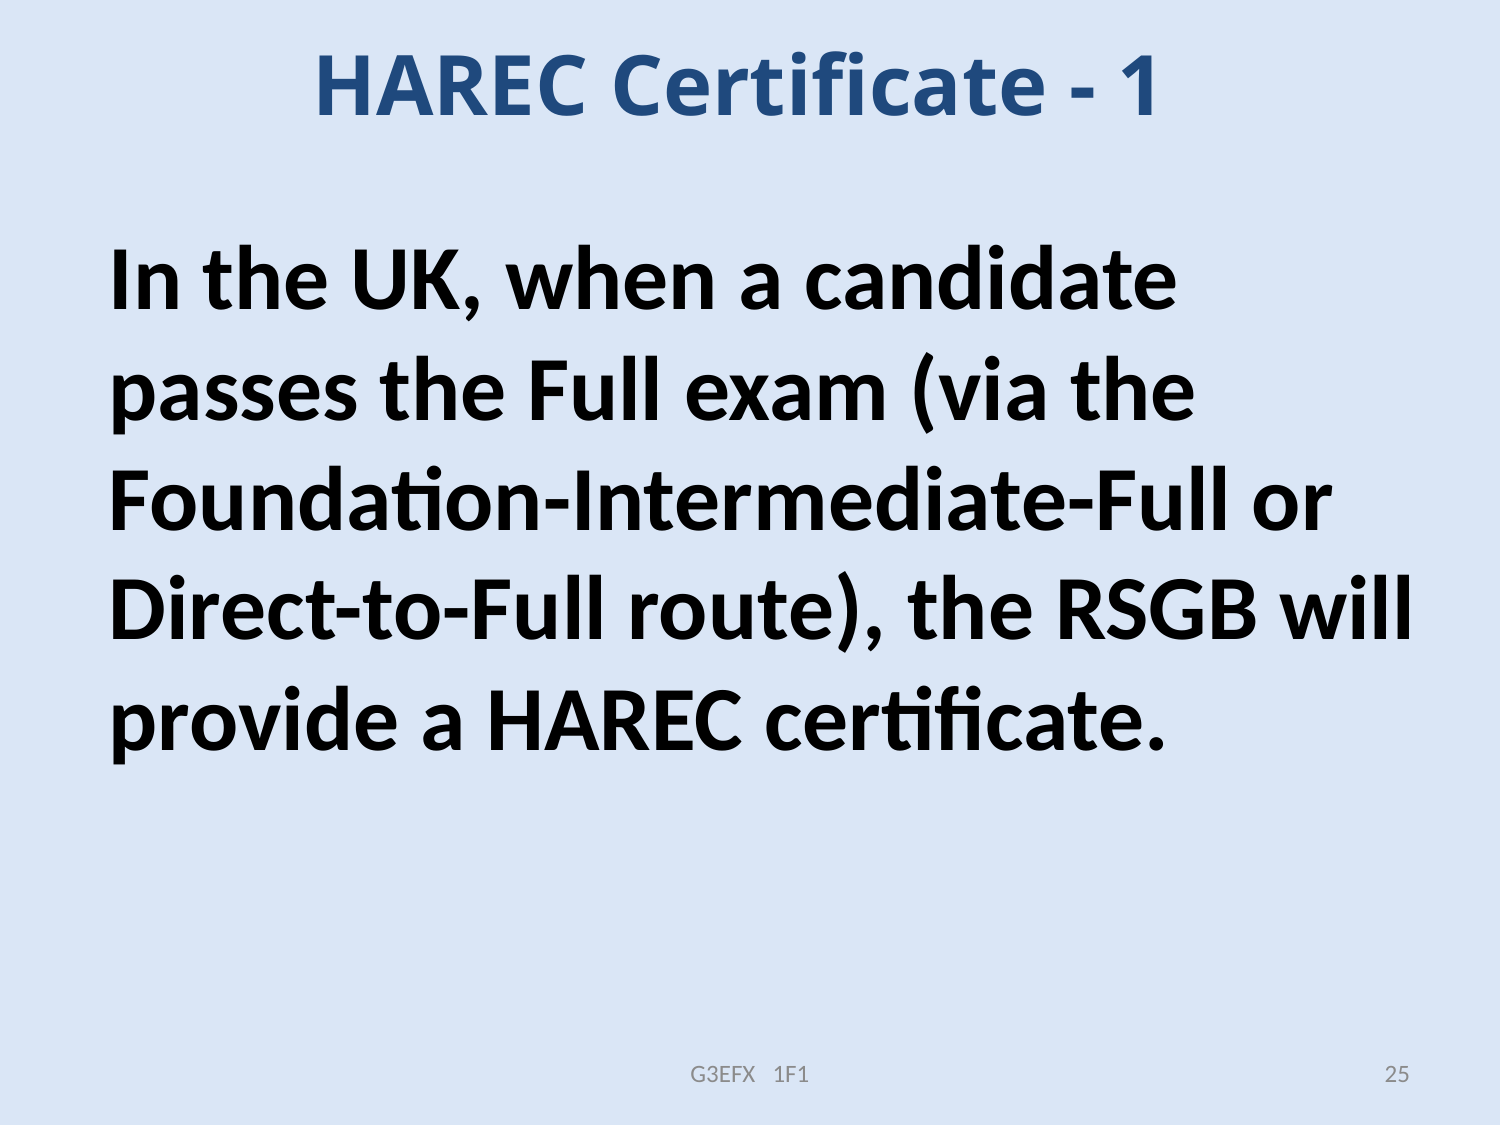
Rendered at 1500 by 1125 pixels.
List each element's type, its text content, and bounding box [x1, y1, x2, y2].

footer G3EFX 1F1 [512, 1042, 988, 1103]
title HAREC Certificate - 1 [0, 0, 1500, 165]
slide_number 25 [1074, 1042, 1425, 1103]
subtitle In the UK, when a candidate passes the Full exam (via the Foundation-Intermediate-Full or Direct-to-Full route), the RSGB will provide a HAREC certificate. [93, 210, 1466, 938]
